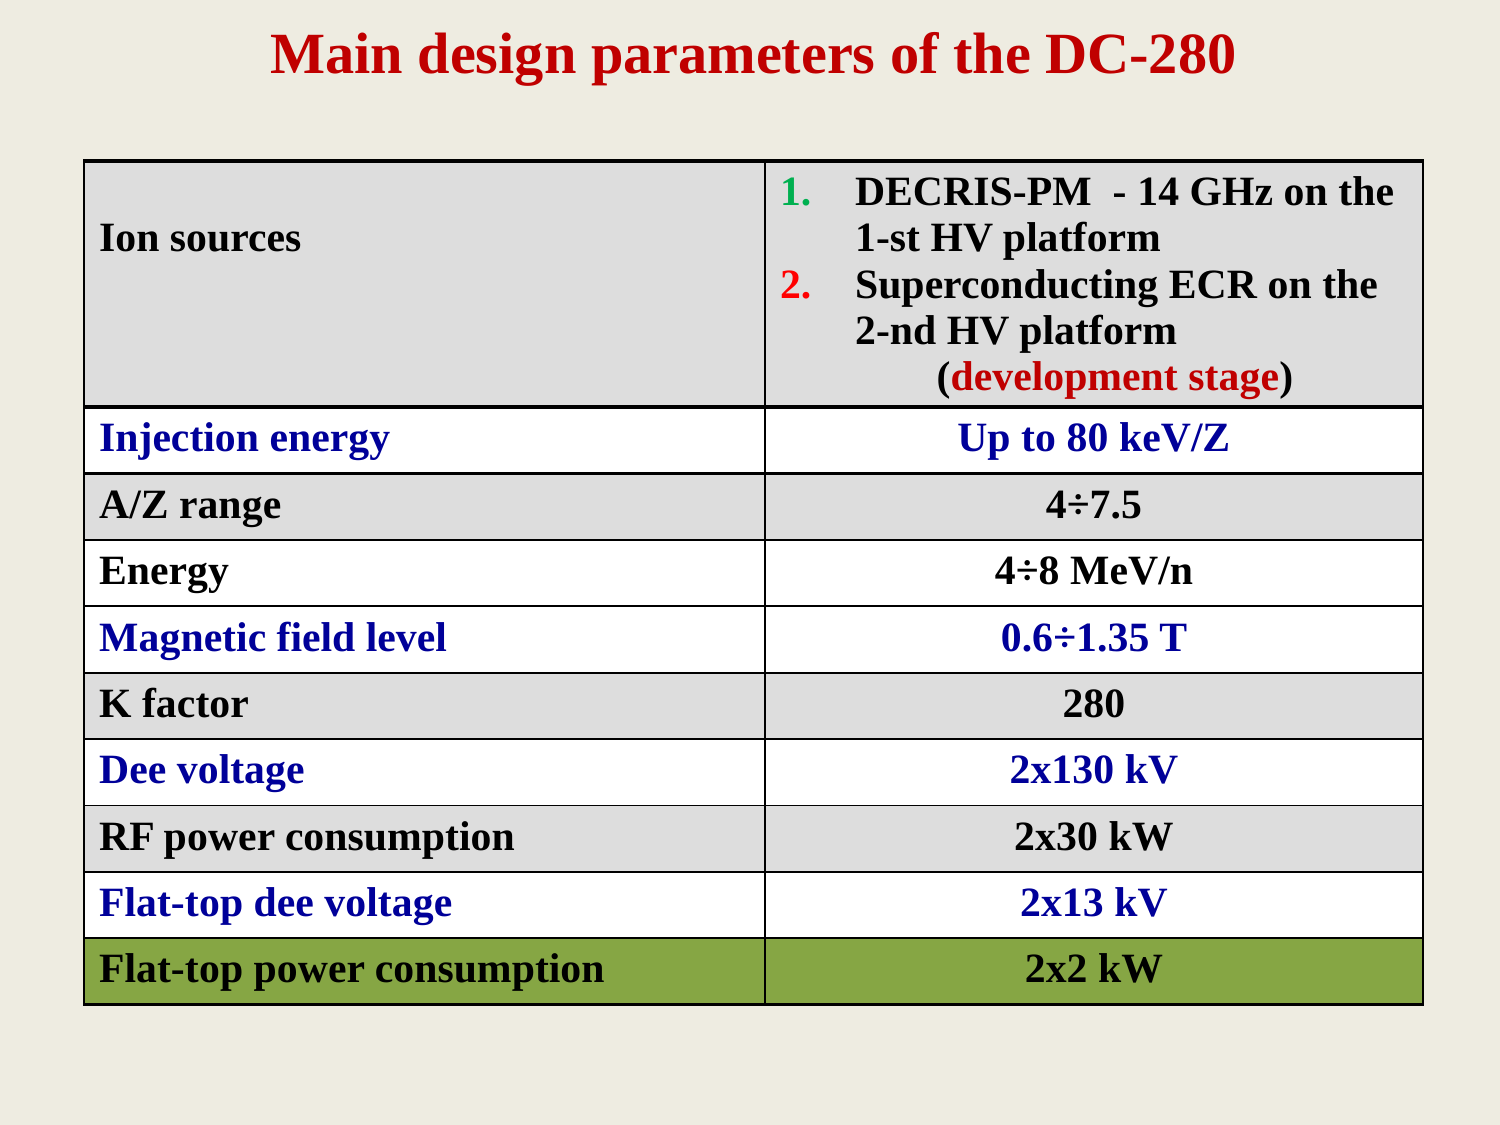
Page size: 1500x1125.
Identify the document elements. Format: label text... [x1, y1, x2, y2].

table_cell A/Z range [85, 475, 764, 539]
table_cell Energy [85, 541, 764, 605]
table_header Ion sources [85, 163, 764, 405]
table_cell Flat-top dee voltage [85, 873, 764, 937]
table_cell Dee voltage [85, 740, 764, 805]
table_cell Injection energy [85, 409, 764, 472]
table_cell RF power consumption [85, 806, 764, 871]
table_header DECRIS-PM - 14 GHz on the 1-st HV platform Superconducting ECR on the 2-nd HV platform (development stage) [766, 163, 1422, 405]
table_cell 280 [766, 674, 1422, 738]
table_cell 2x30 kW [766, 806, 1422, 871]
table_cell Up to 80 keV/Z [766, 409, 1422, 472]
table_cell 4÷7.5 [766, 475, 1422, 539]
table_cell 0.6÷1.35 T [766, 607, 1422, 672]
table_cell 2x2 kW [766, 939, 1422, 1003]
table_cell 2x13 kV [766, 873, 1422, 937]
table_cell Magnetic field level [85, 607, 764, 672]
text_box Main design parameters of the DC-280 [99, 7, 1408, 93]
table_cell Flat-top power consumption [85, 939, 764, 1003]
table_cell 4÷8 MeV/n [766, 541, 1422, 605]
table_cell K factor [85, 674, 764, 738]
table_cell 2x130 kV [766, 740, 1422, 805]
